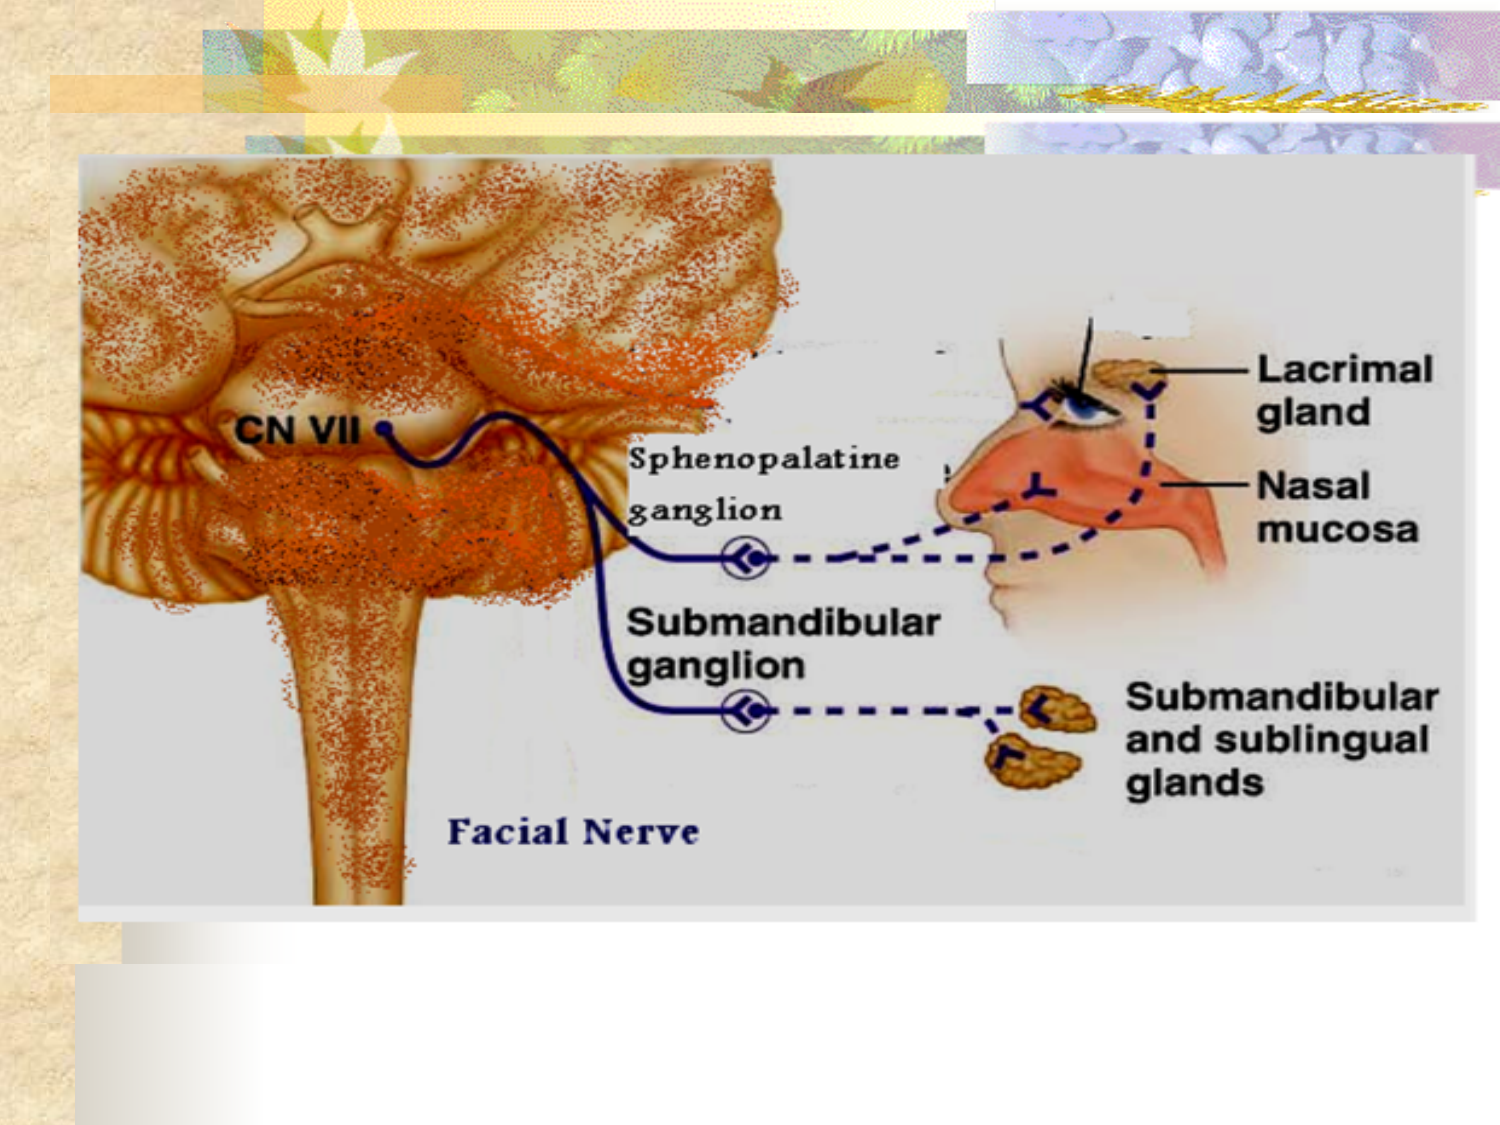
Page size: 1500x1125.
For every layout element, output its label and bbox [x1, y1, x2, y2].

list [49, 113, 1500, 964]
picture [0, 0, 1500, 1125]
